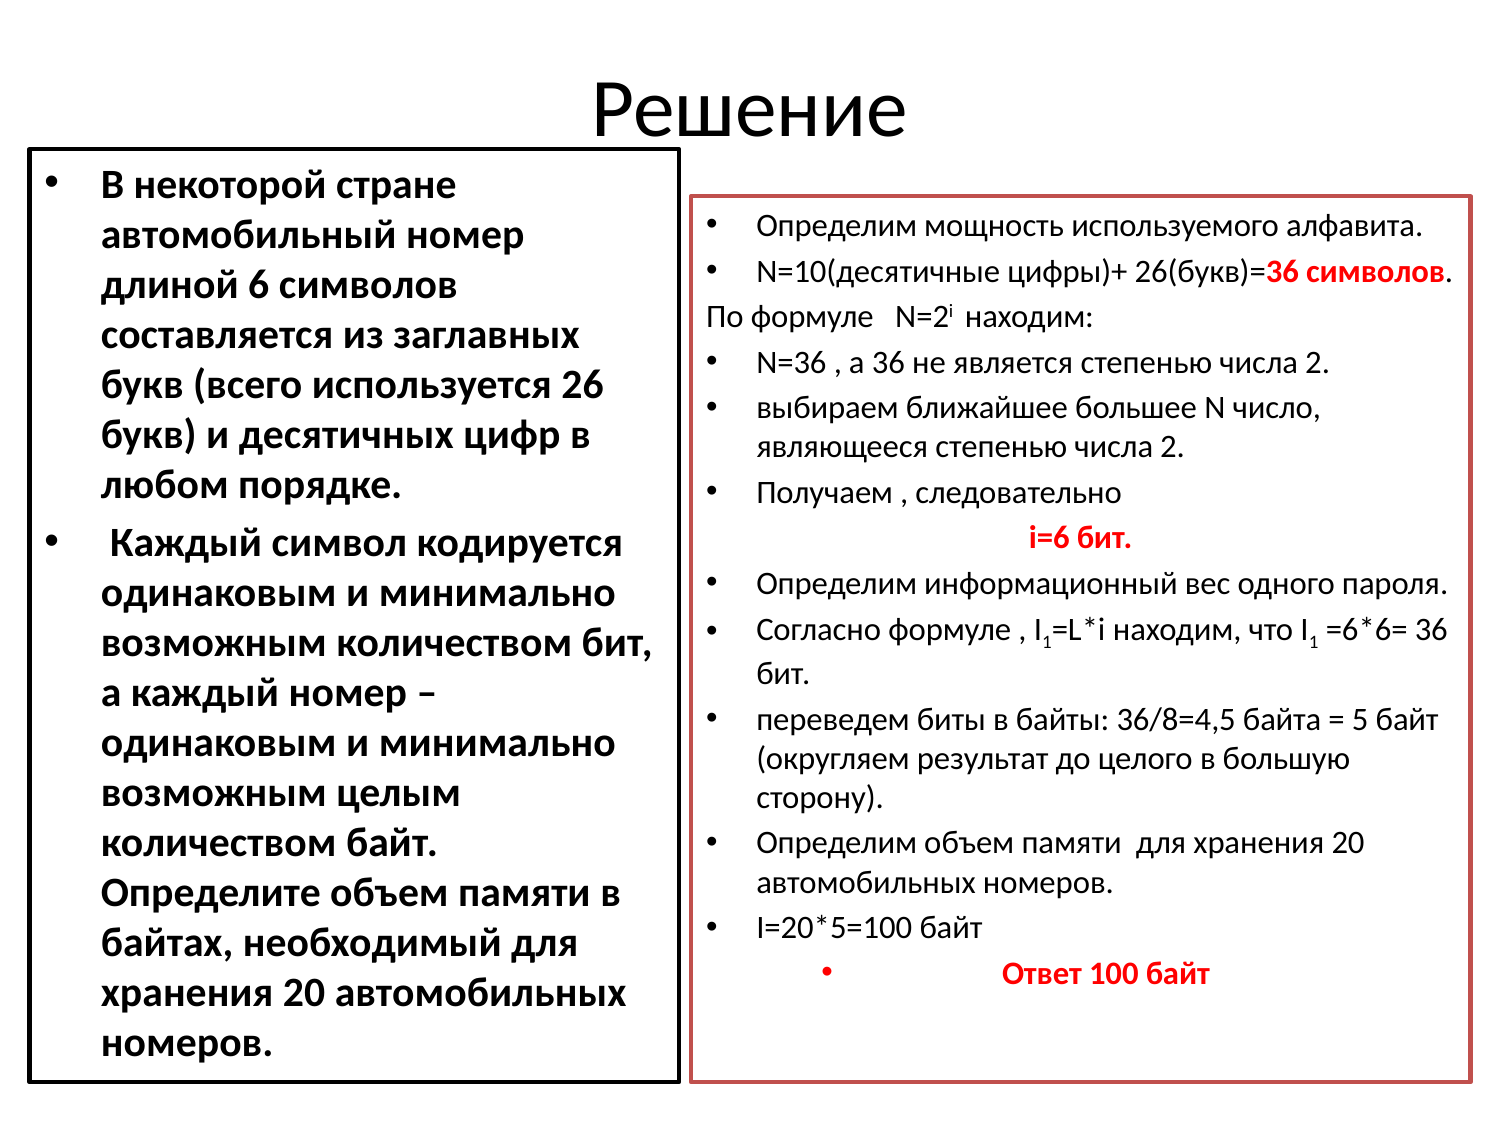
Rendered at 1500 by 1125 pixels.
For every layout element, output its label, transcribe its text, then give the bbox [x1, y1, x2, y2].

list В некоторой стране автомобильный номер длиной 6 символов составляется из заглавных букв (всего используется 26 букв) и десятичных цифр в любом порядке. Каждый символ кодируется одинаковым и минимально возможным количеством бит, а каждый номер – одинаковым и минимально возможным целым количеством байт. Определите объем памяти в байтах, необходимый для хранения 20 автомобильных номеров. [27, 147, 681, 1084]
list Определим мощность используемого алфавита. N=10(десятичные цифры)+ 26(букв)=36 символов. По формуле N=2i находим: N=36 , а 36 не является степенью числа 2. выбираем ближайшее большее N число, являющееся степенью числа 2. Получаем , следовательно i=6 бит. Определим информационный вес одного пароля. Согласно формуле , I1=L*i находим, что I1 =6*6= 36 бит. переведем биты в байты: 36/8=4,5 байта = 5 байт (округляем результат до целого в большую сторону). Определим объем памяти для хранения 20 автомобильных номеров. I=20*5=100 байт Ответ 100 байт [689, 194, 1473, 1084]
title Решение [75, 45, 1425, 161]
